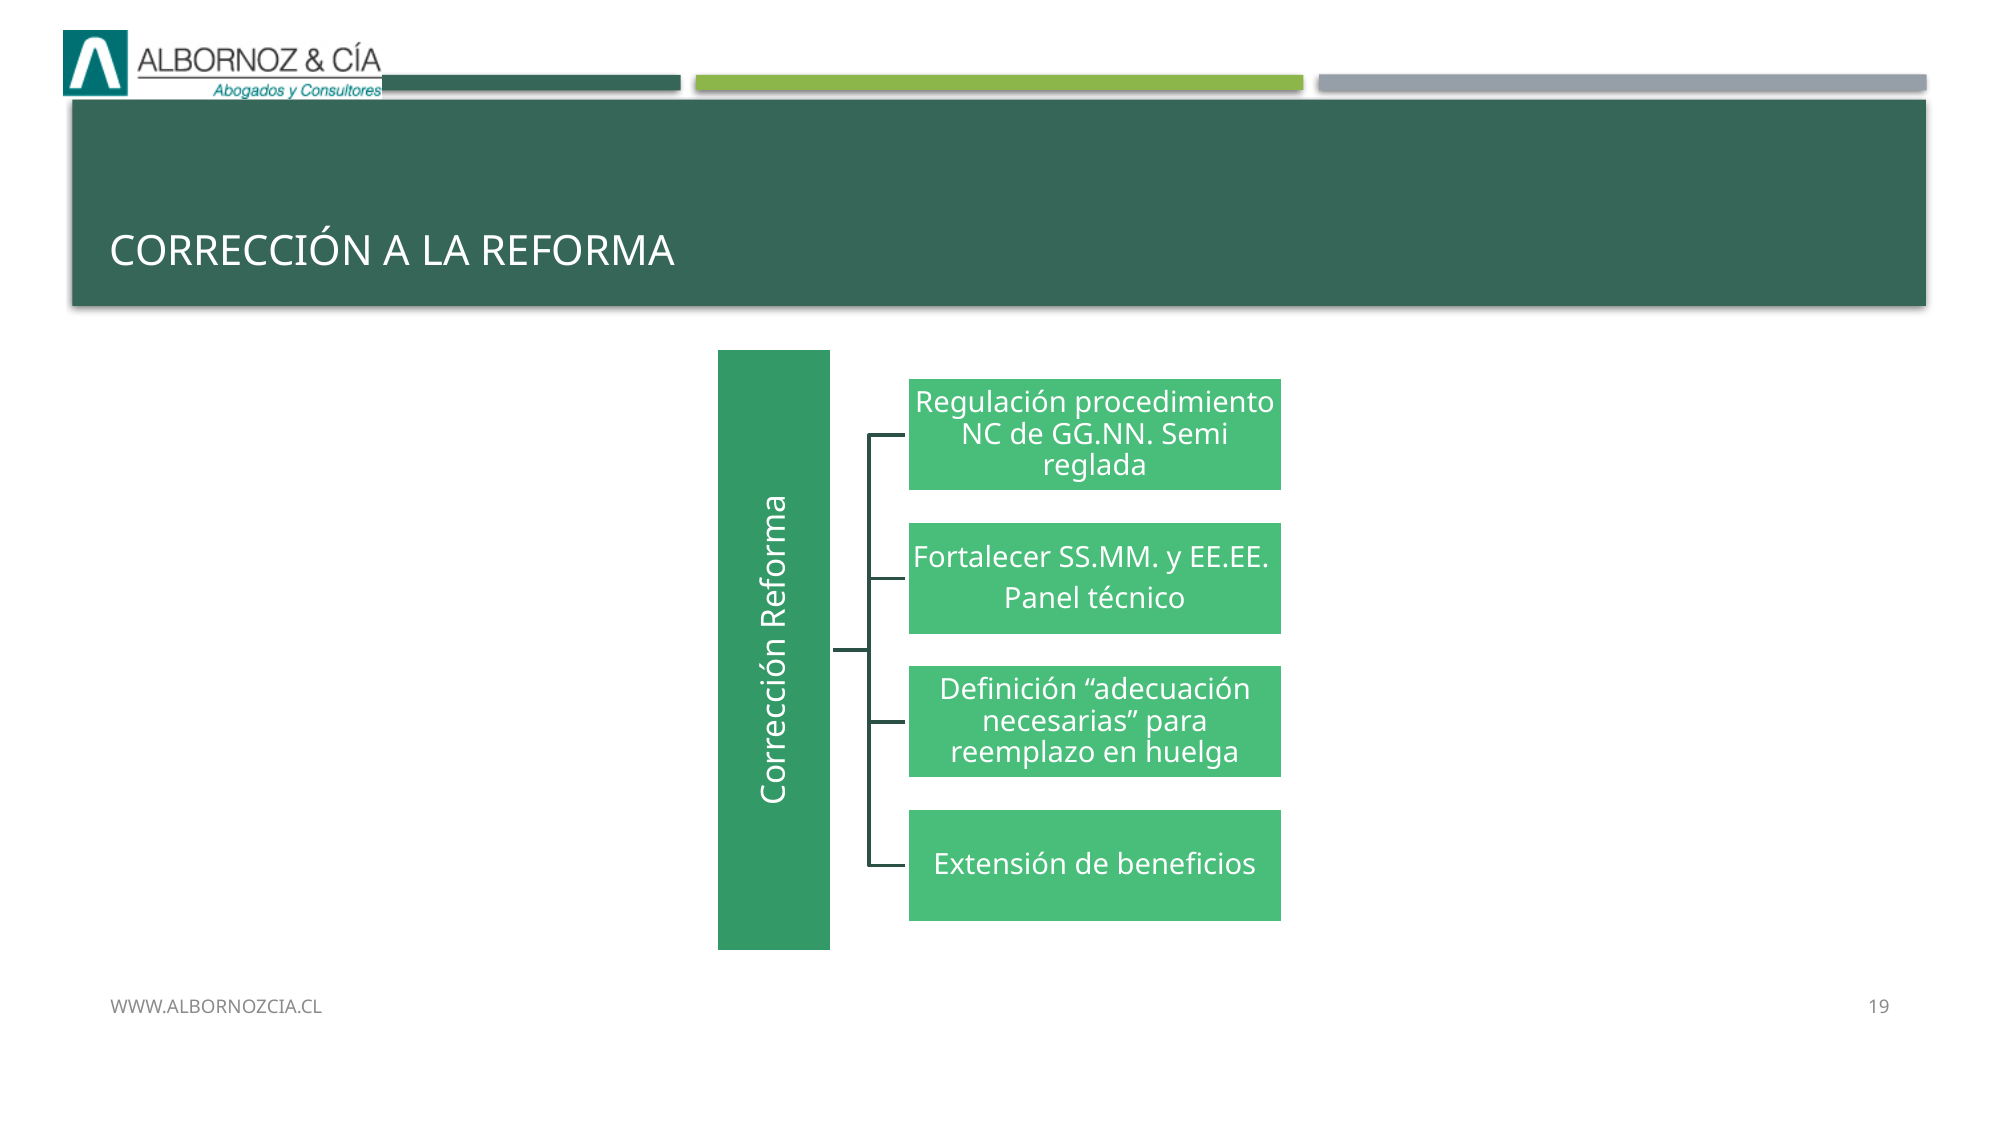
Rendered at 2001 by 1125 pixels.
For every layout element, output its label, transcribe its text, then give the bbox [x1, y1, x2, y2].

slide_number 19 [1732, 977, 1905, 1037]
footer www.albornozcia.cl [95, 976, 1230, 1037]
picture [63, 30, 383, 100]
title CORRECCIÓN A LA reforma [94, 119, 1904, 282]
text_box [332, 347, 1668, 953]
